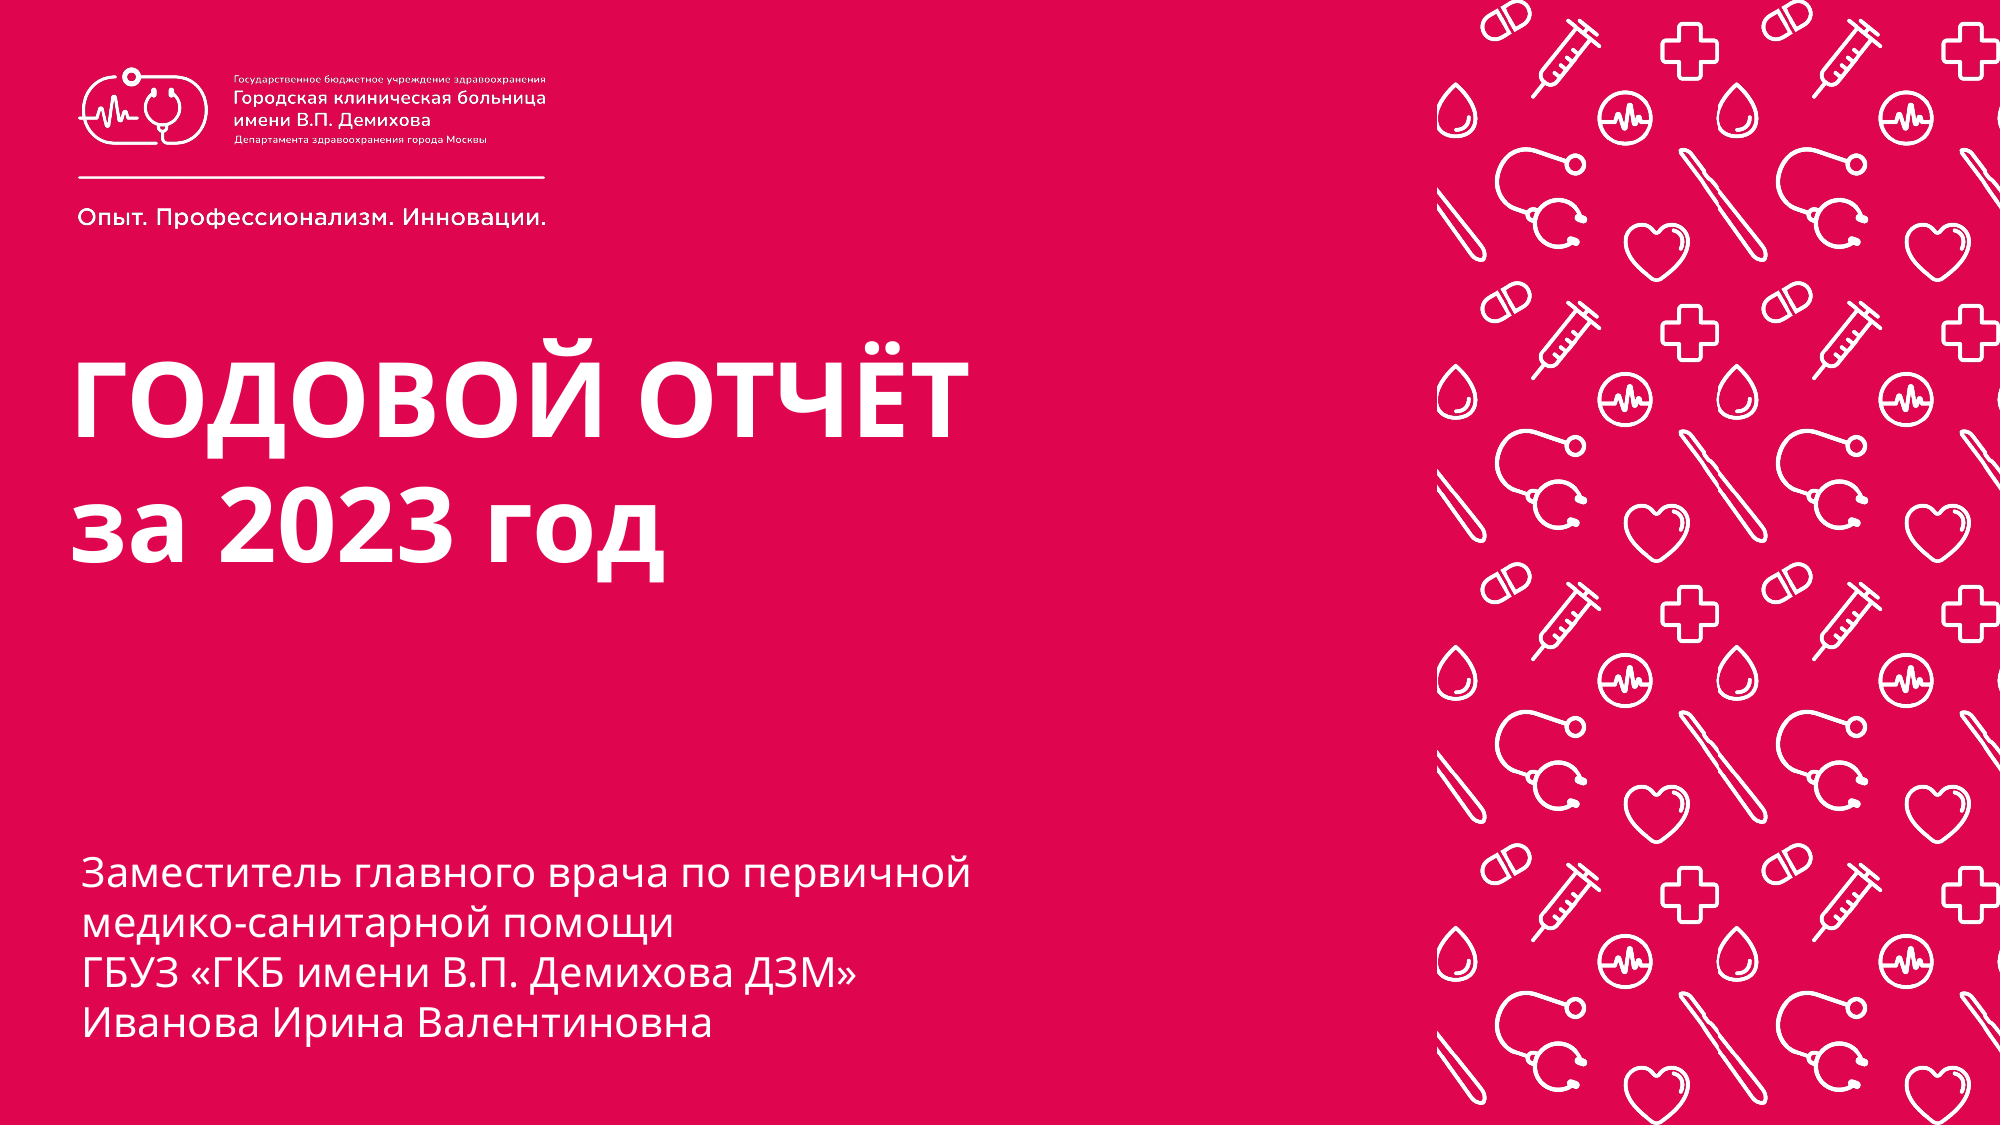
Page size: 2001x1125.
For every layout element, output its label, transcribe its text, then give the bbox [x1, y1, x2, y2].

text_box ГОДОВОЙ ОТЧЁТ за 2023 год [54, 326, 1048, 634]
picture [78, 67, 545, 229]
text_box Заместитель главного врача по первичной медико-санитарной помощи ГБУЗ «ГКБ имени В.П. Демихова ДЗМ» Иванова Ирина Валентиновна [66, 838, 1968, 1071]
picture [1437, 0, 2000, 1125]
